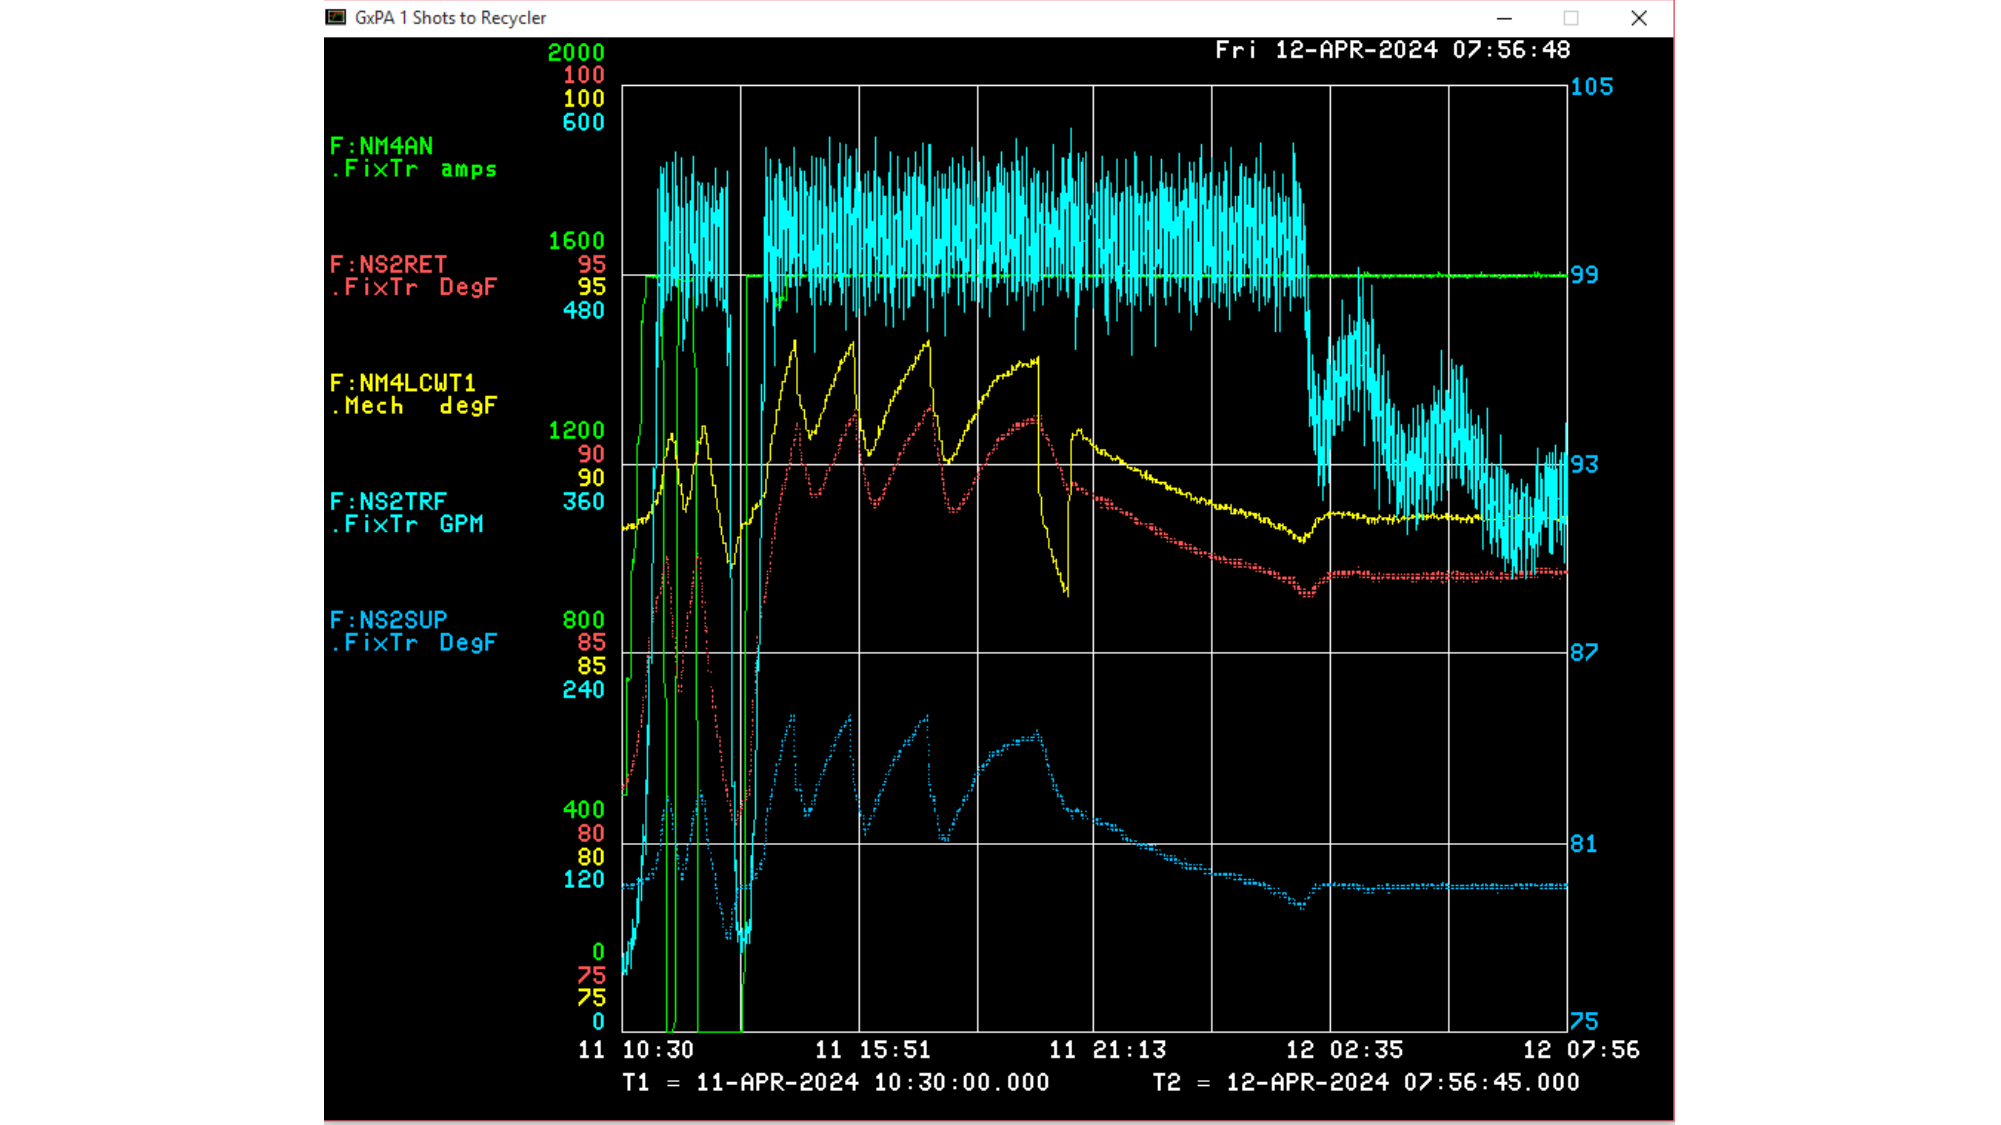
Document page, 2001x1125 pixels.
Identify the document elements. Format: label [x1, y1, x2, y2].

picture [324, 0, 1675, 1125]
